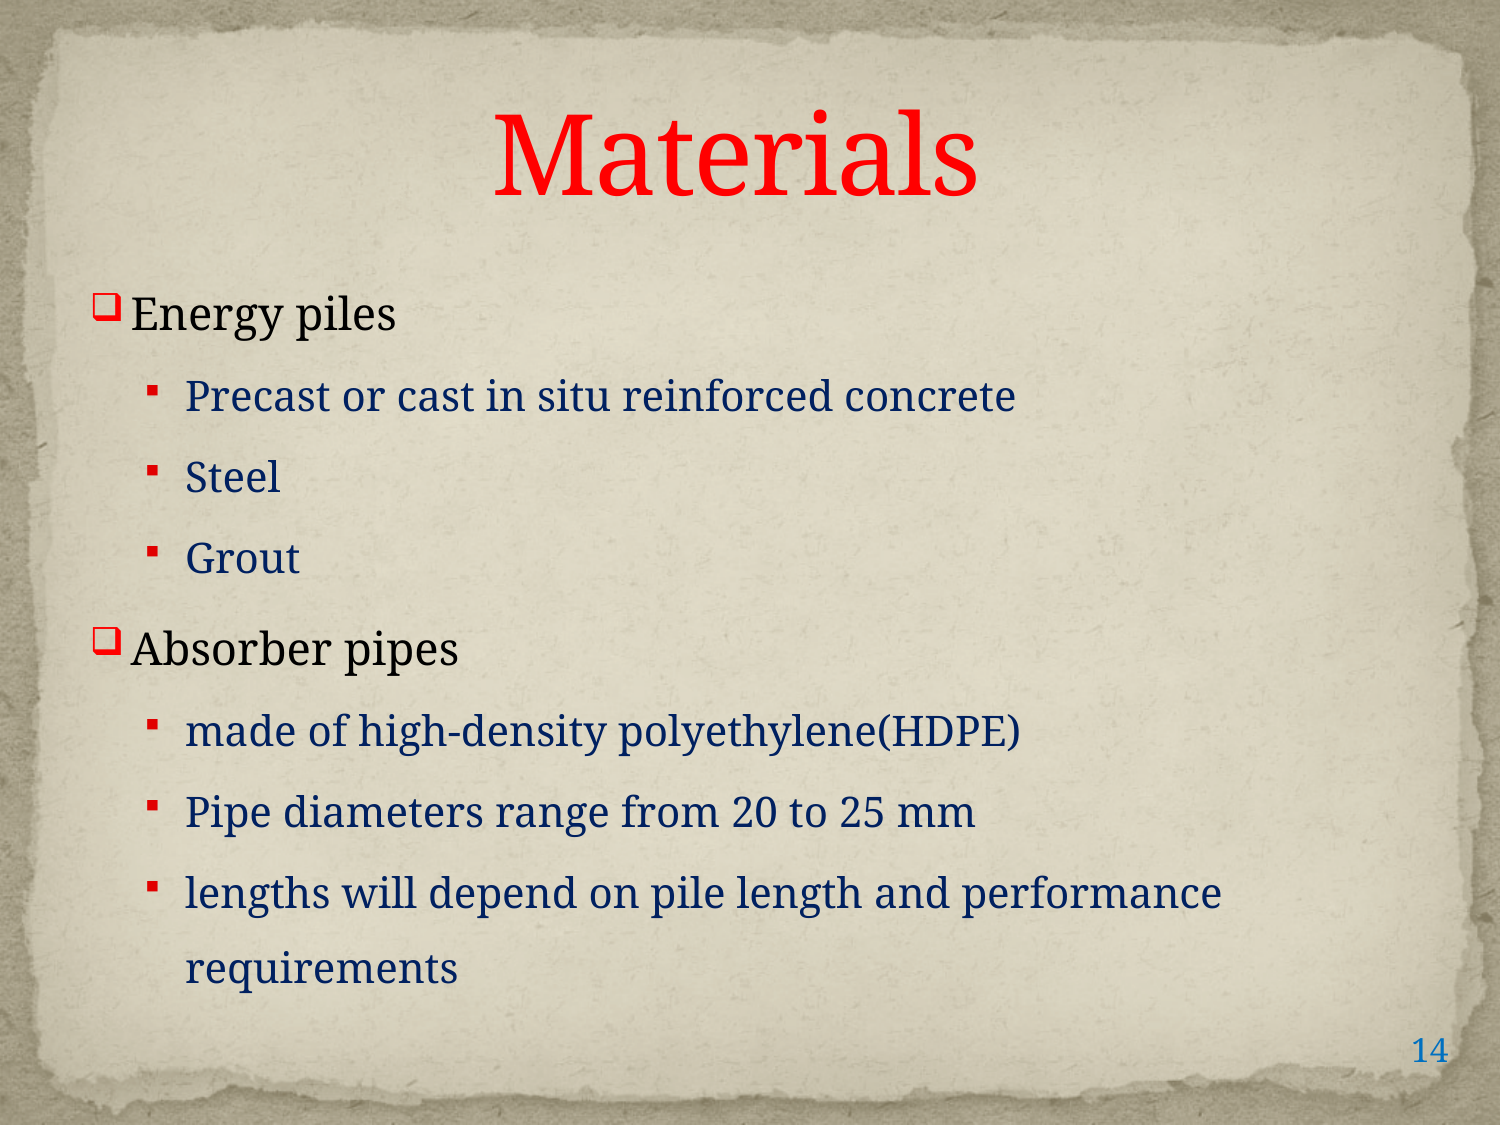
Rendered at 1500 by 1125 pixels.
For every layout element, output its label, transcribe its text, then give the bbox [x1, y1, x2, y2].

slide_number 14 [1379, 1014, 1480, 1089]
list Energy piles Precast or cast in situ reinforced concrete Steel Grout Absorber pipes made of high-density polyethylene(HDPE) Pipe diameters range from 20 to 25 mm lengths will depend on pile length and performance requirements [75, 249, 1425, 1000]
title Materials [74, 24, 1425, 225]
